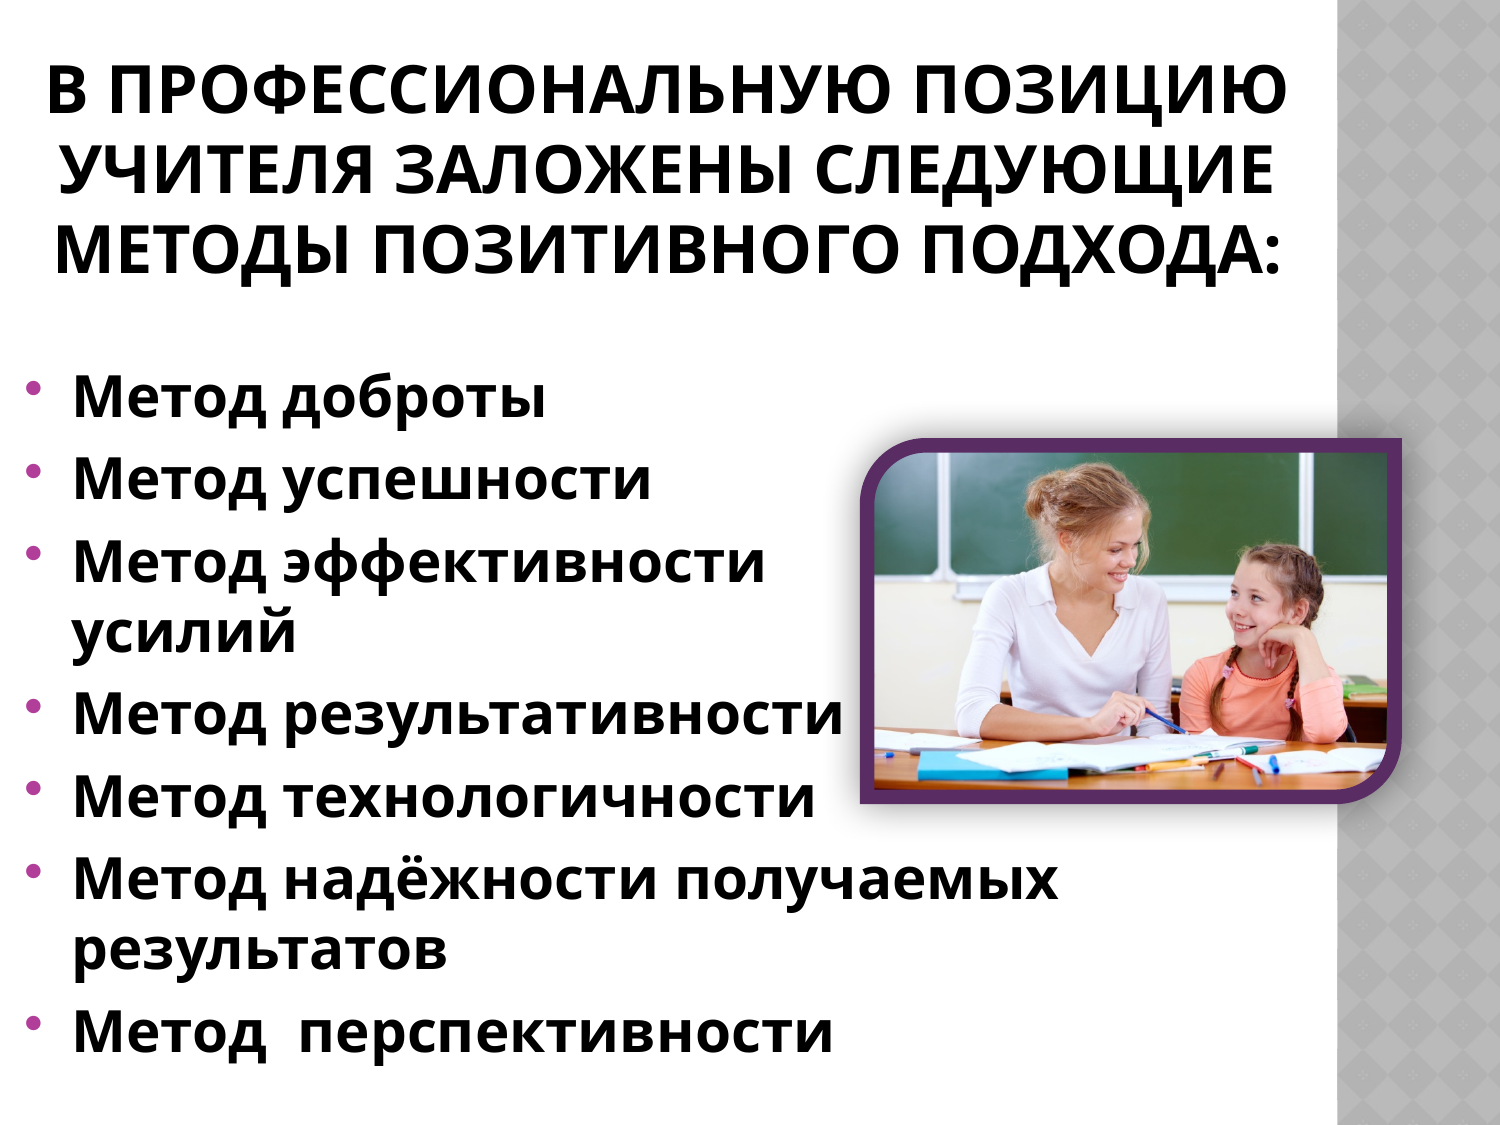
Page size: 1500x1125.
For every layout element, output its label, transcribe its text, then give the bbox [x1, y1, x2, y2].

picture [866, 444, 1395, 798]
title В профессиональную позицию учителя заложены следующие Методы позитивного подхода: [0, 117, 1336, 288]
list Метод доброты Метод успешности Метод эффективности усилий Метод результативности Метод технологичности Метод надёжности получаемых результатов Метод перспективности [11, 351, 1266, 1102]
